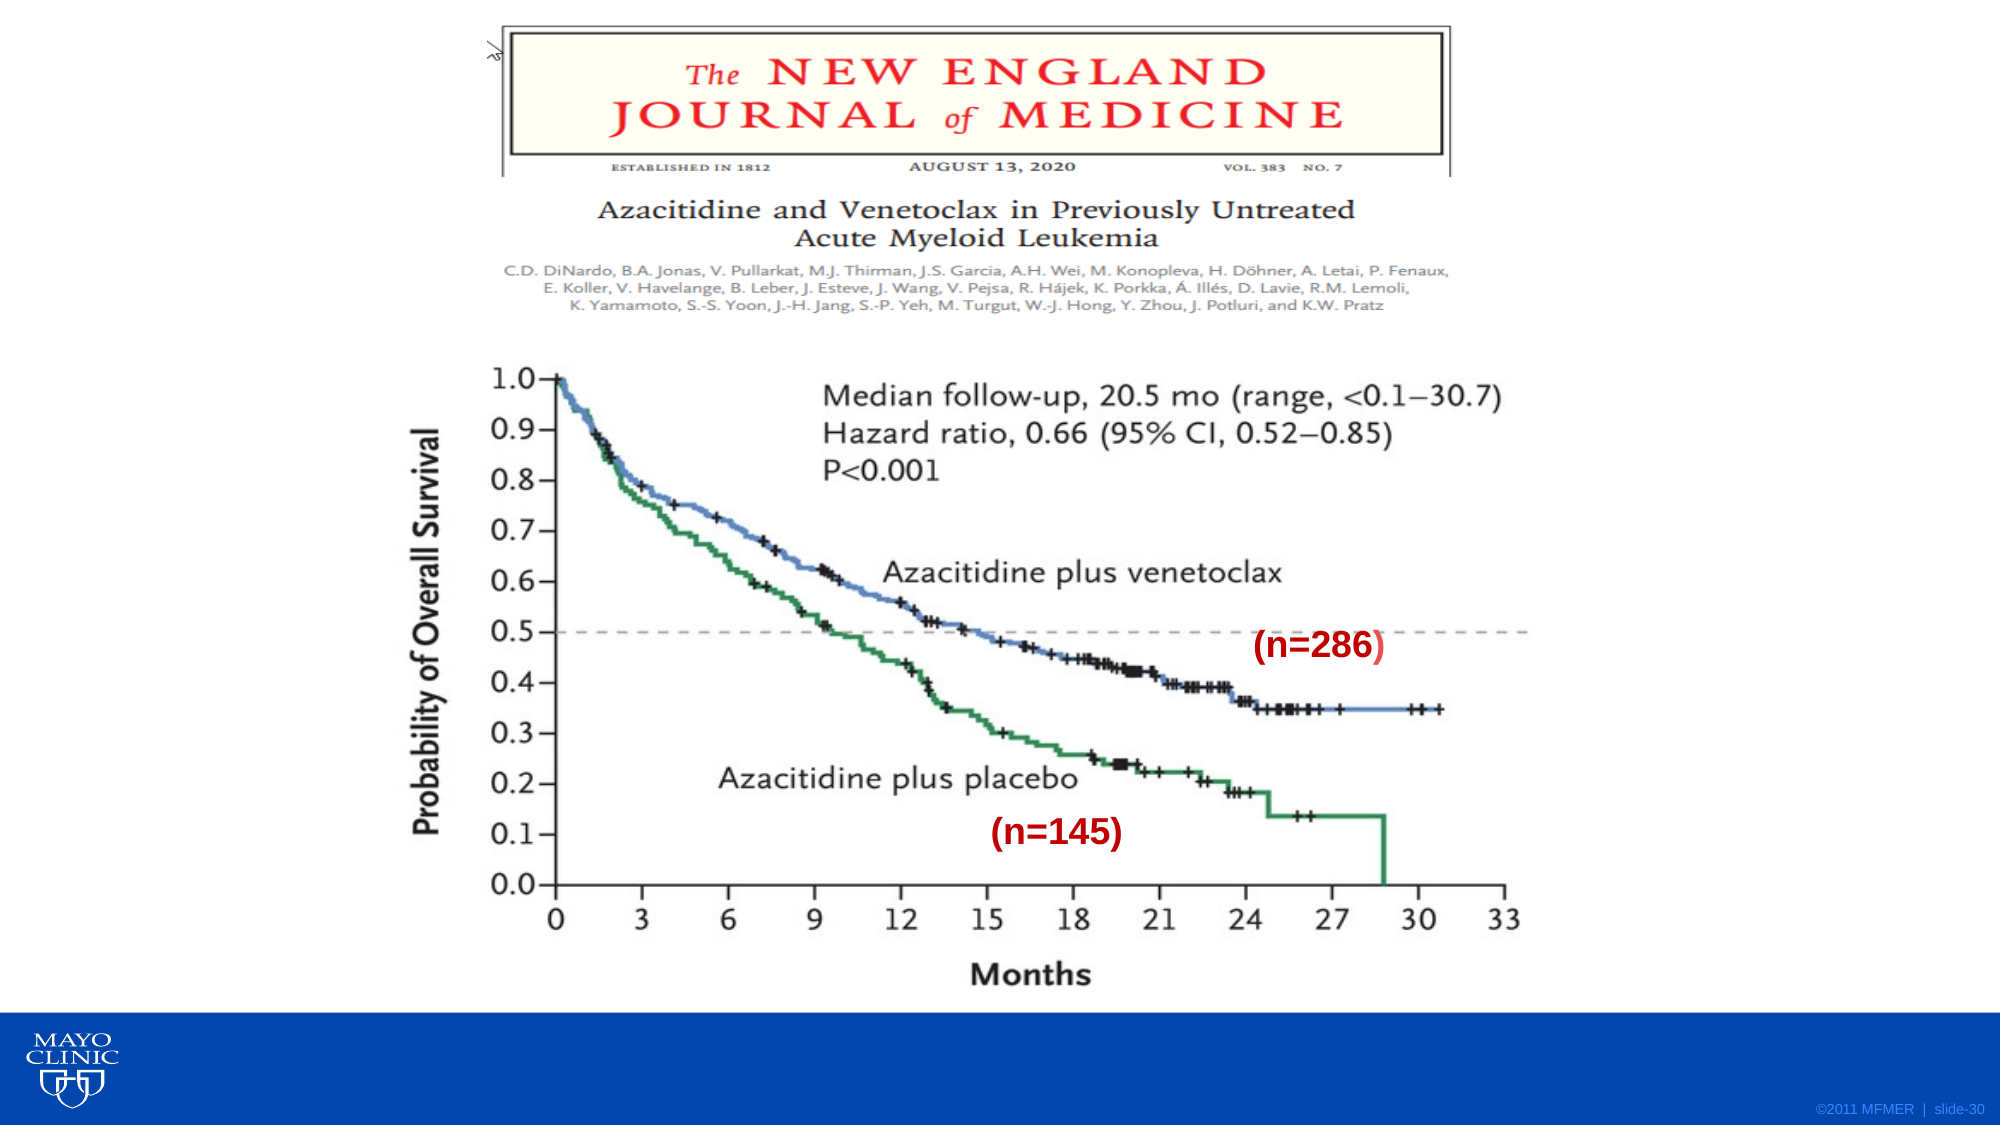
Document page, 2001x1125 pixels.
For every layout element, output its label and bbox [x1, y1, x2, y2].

picture [337, 354, 1538, 993]
picture [487, 10, 1463, 324]
